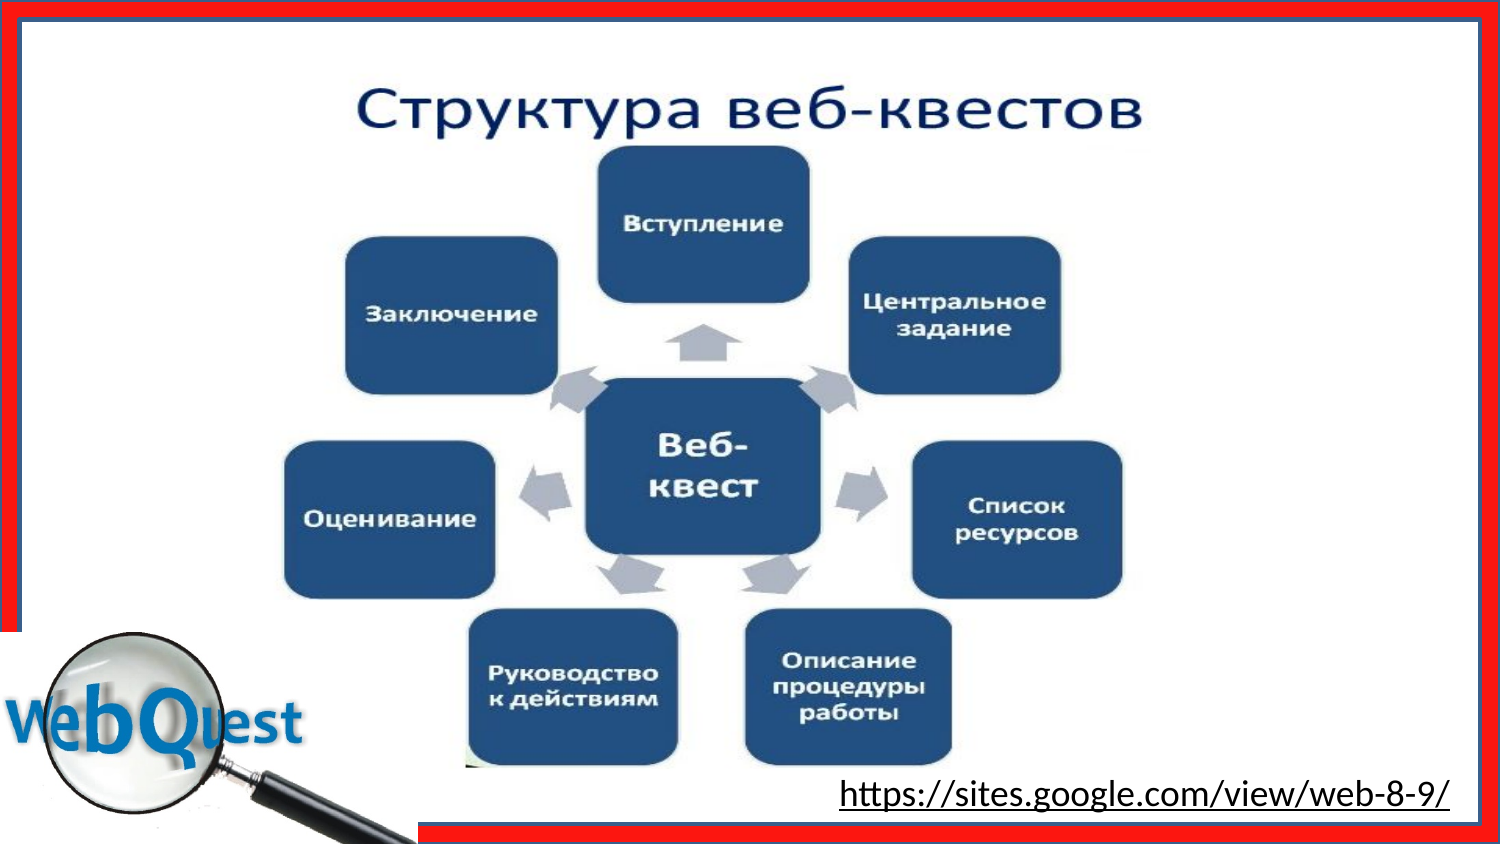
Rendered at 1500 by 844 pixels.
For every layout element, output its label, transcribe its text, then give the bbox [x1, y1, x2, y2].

picture [0, 22, 1478, 844]
text_box https://sites.google.com/view/web-8-9/ [824, 761, 1474, 822]
